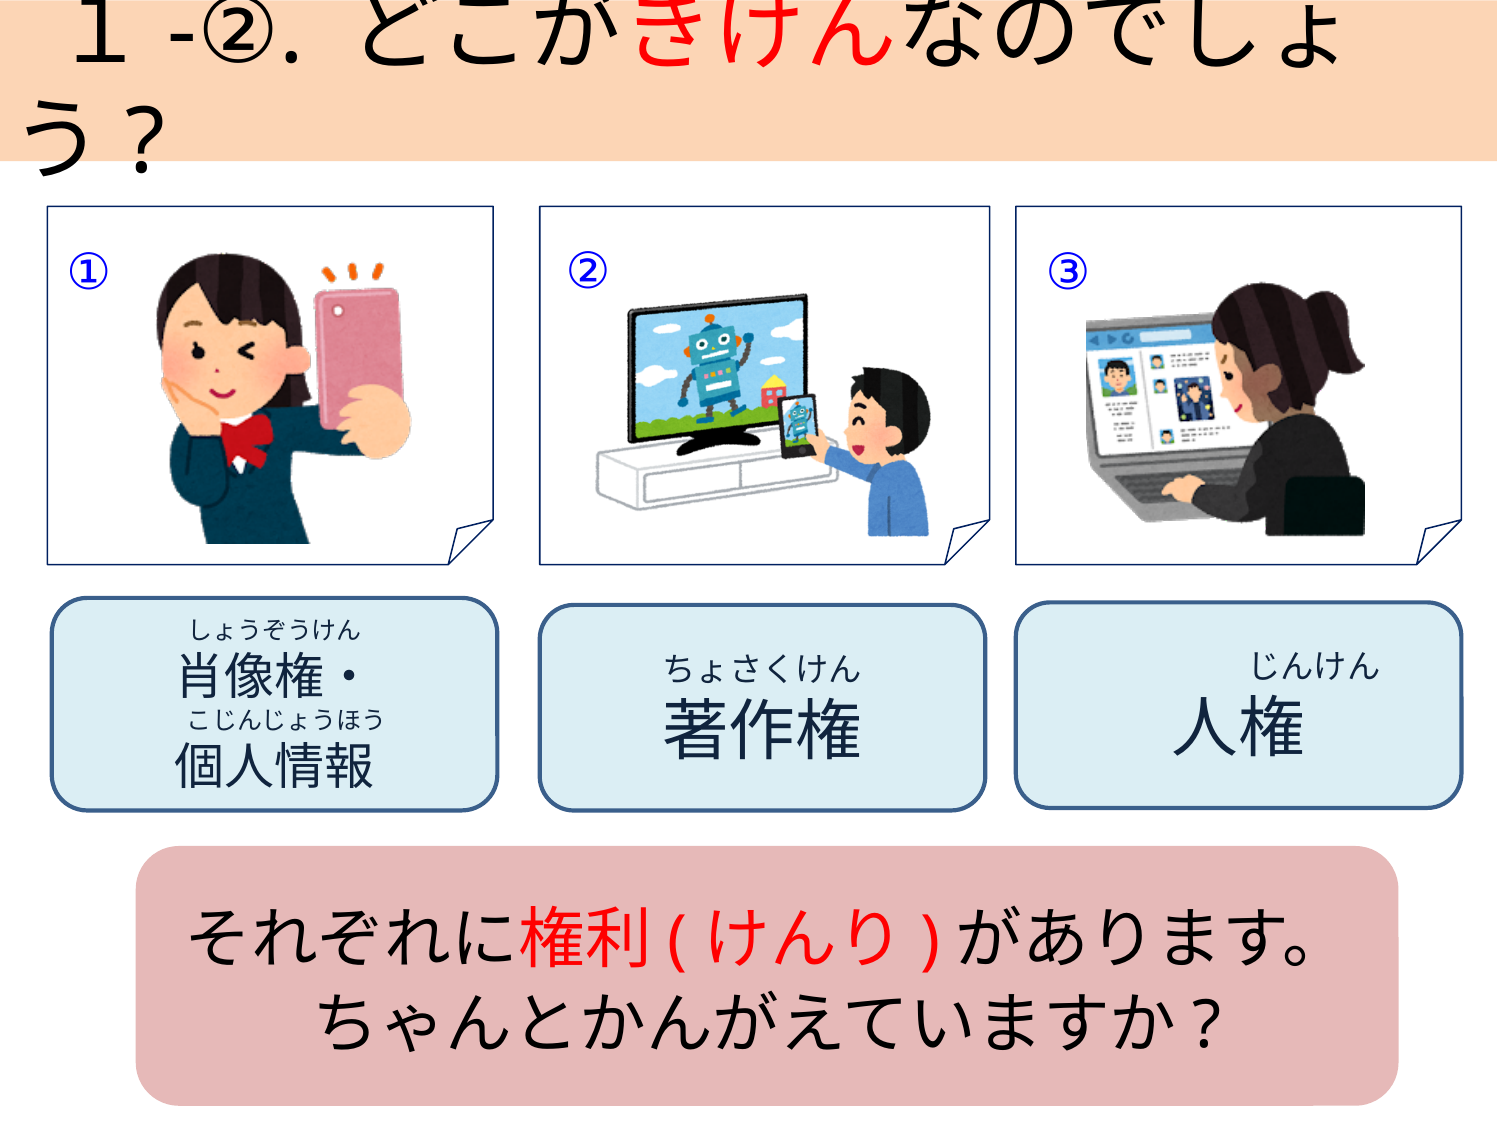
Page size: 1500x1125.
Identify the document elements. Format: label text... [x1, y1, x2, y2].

text_box しょうぞうけん 肖像権・ こじんじょうほう 個人情報 [49, 595, 500, 813]
text_box ① [55, 234, 501, 306]
text_box ちょさくけん 著作権 [537, 602, 988, 813]
text_box [1015, 206, 1462, 565]
picture [594, 293, 931, 538]
text_box [47, 206, 494, 565]
text_box じんけん 人権 [1013, 600, 1464, 811]
text_box [539, 206, 990, 565]
text_box ③ [1034, 234, 1470, 306]
picture [1086, 265, 1365, 544]
picture [131, 251, 425, 544]
text_box それぞれに権利(けんり)があります。 ちゃんとかんがえていますか? [133, 843, 1401, 1108]
text_box １-②. どこがきけんなのでしょう? [0, 0, 1499, 163]
